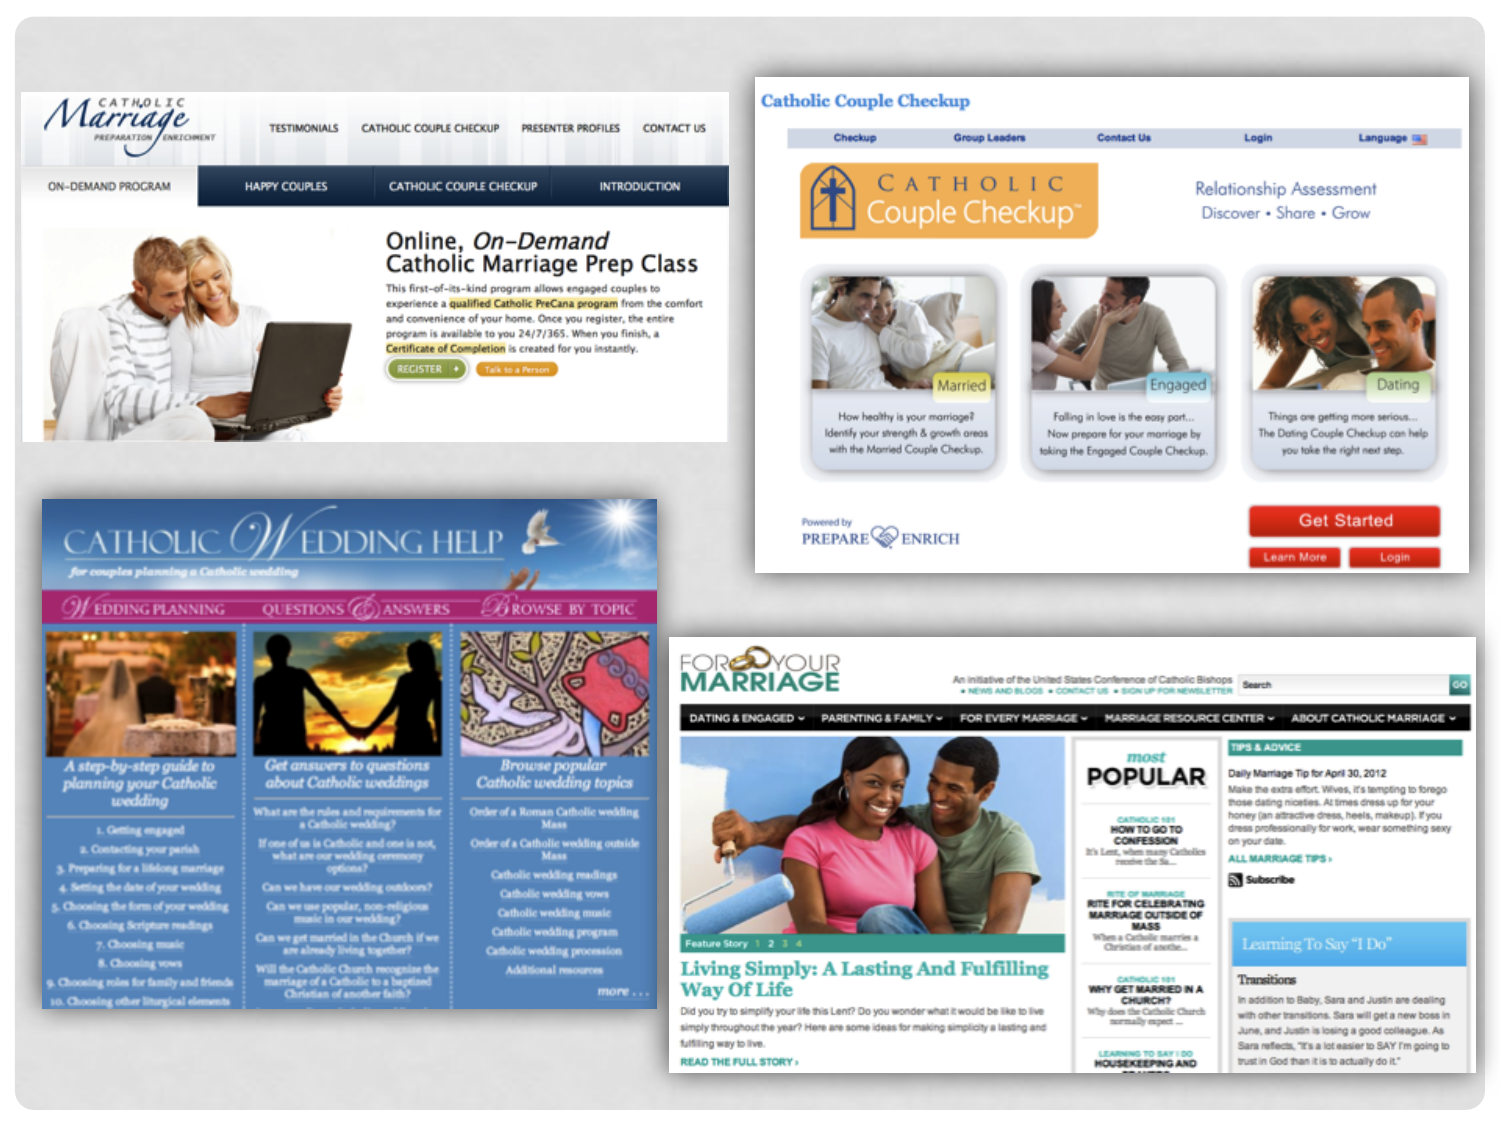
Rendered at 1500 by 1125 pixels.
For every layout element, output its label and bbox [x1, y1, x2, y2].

picture [41, 499, 657, 1009]
picture [21, 91, 729, 443]
picture [755, 77, 1470, 574]
picture [668, 637, 1476, 1074]
